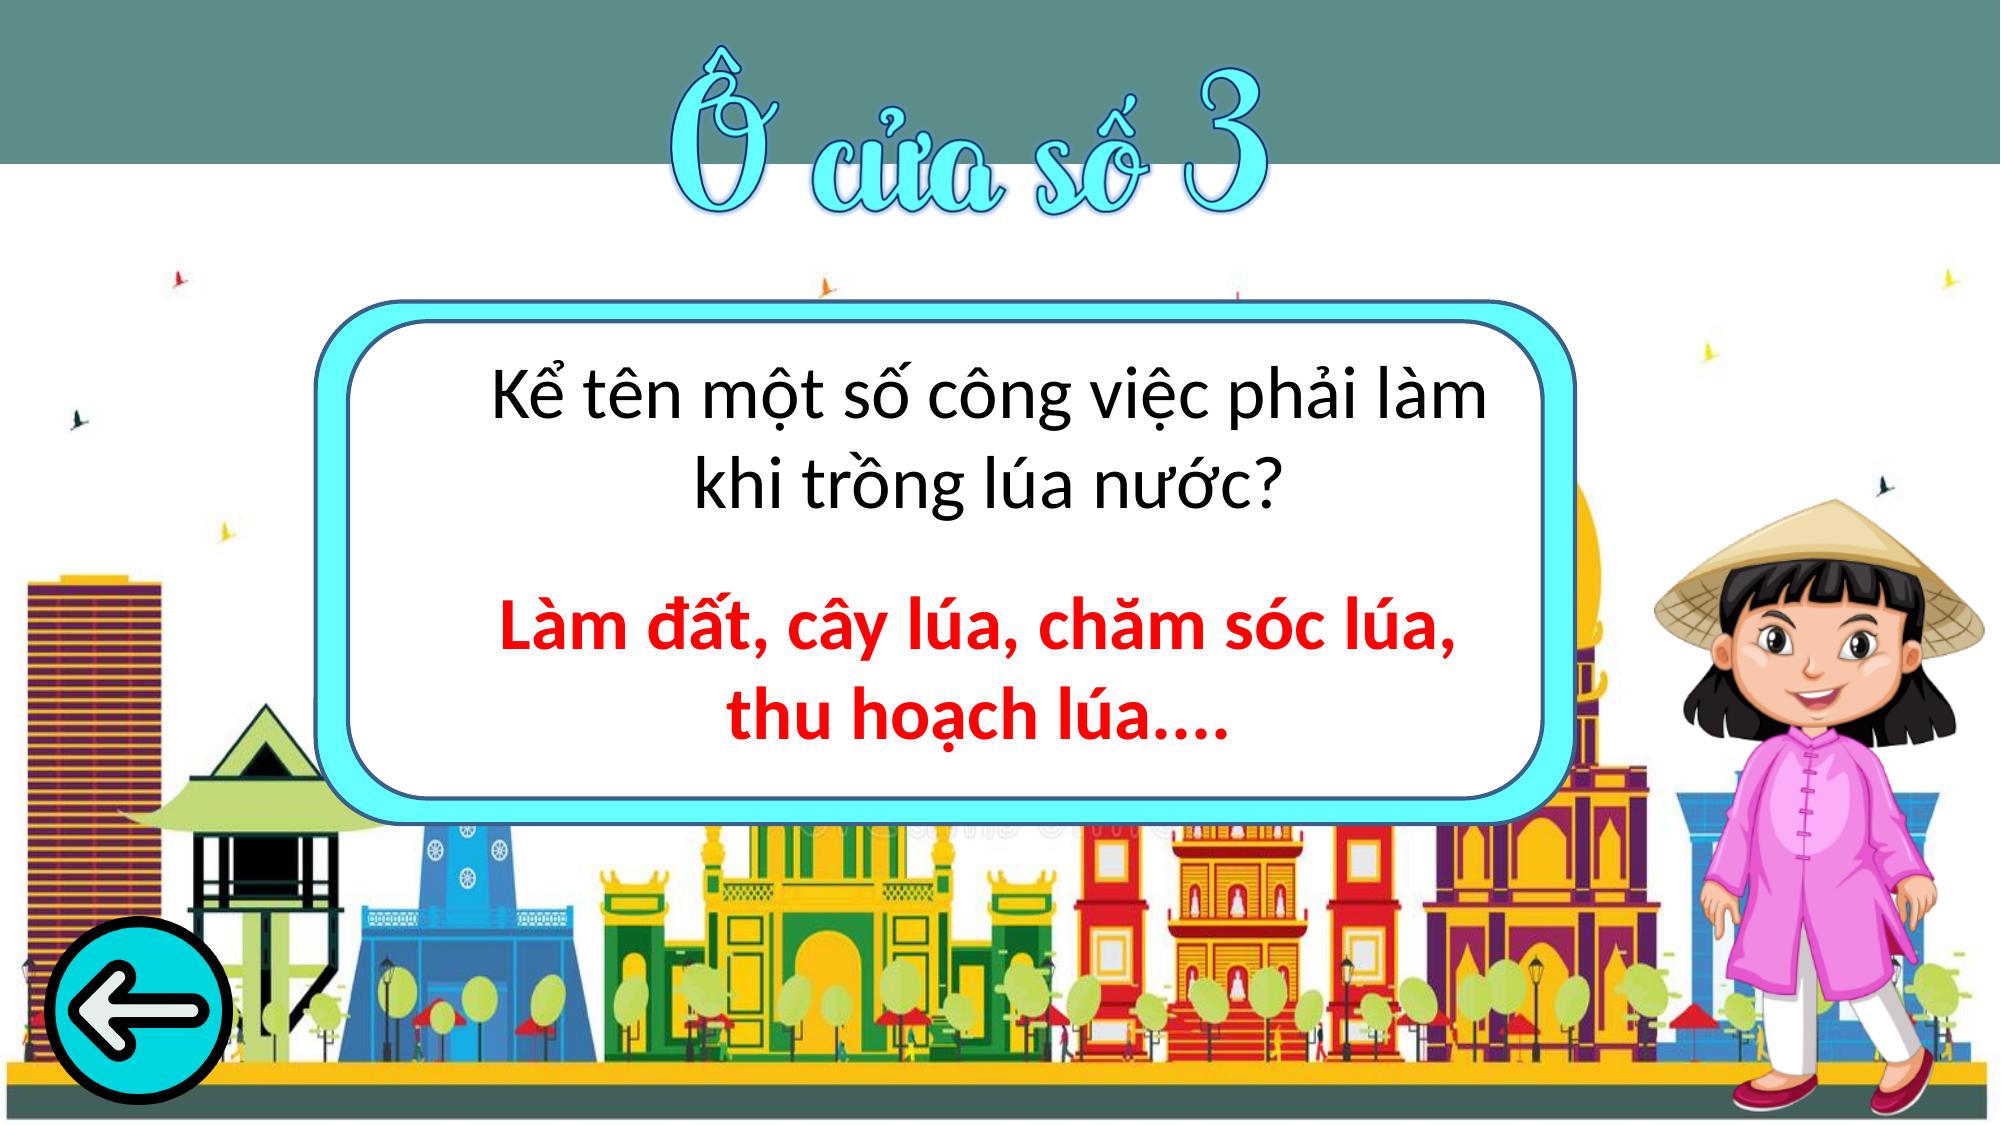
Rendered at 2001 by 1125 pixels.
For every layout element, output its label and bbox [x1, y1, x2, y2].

picture [0, 32, 2000, 1125]
text_box [315, 301, 1576, 825]
